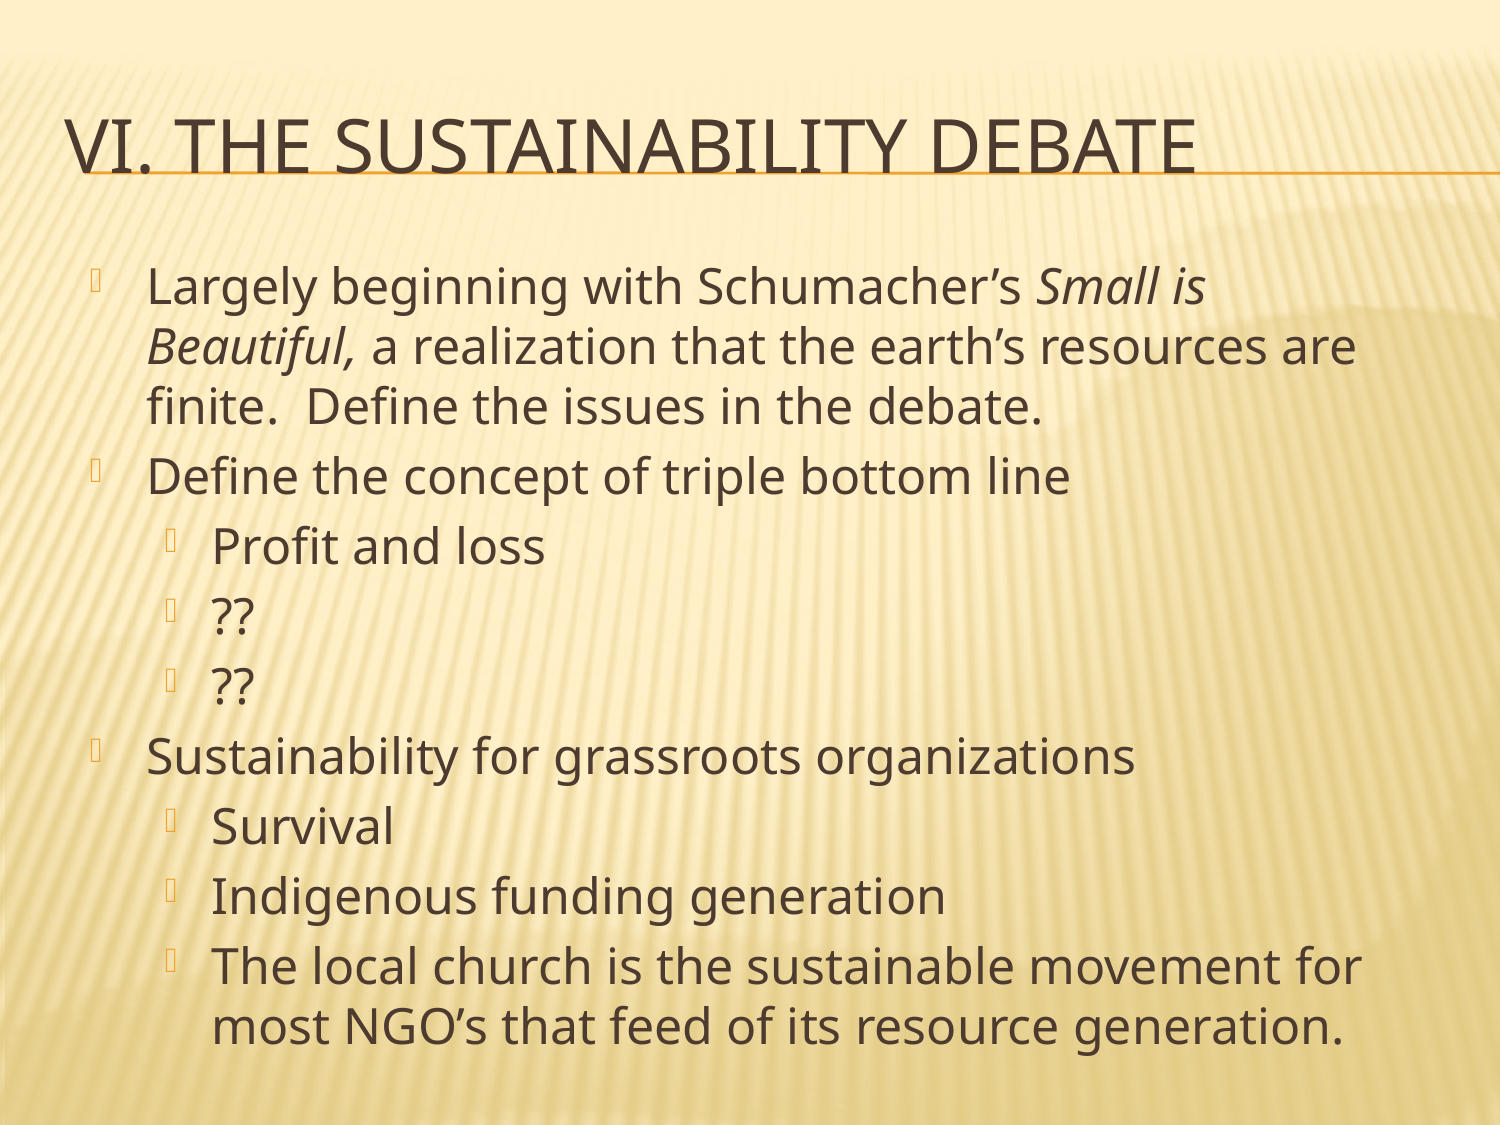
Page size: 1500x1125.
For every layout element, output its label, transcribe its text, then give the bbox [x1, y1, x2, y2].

title VI. The Sustainability Debate [50, 75, 1475, 213]
list Largely beginning with Schumacher’s Small is Beautiful, a realization that the earth’s resources are finite. Define the issues in the debate. Define the concept of triple bottom line Profit and loss ?? ?? Sustainability for grassroots organizations Survival Indigenous funding generation The local church is the sustainable movement for most NGO’s that feed of its resource generation. [75, 247, 1425, 1105]
